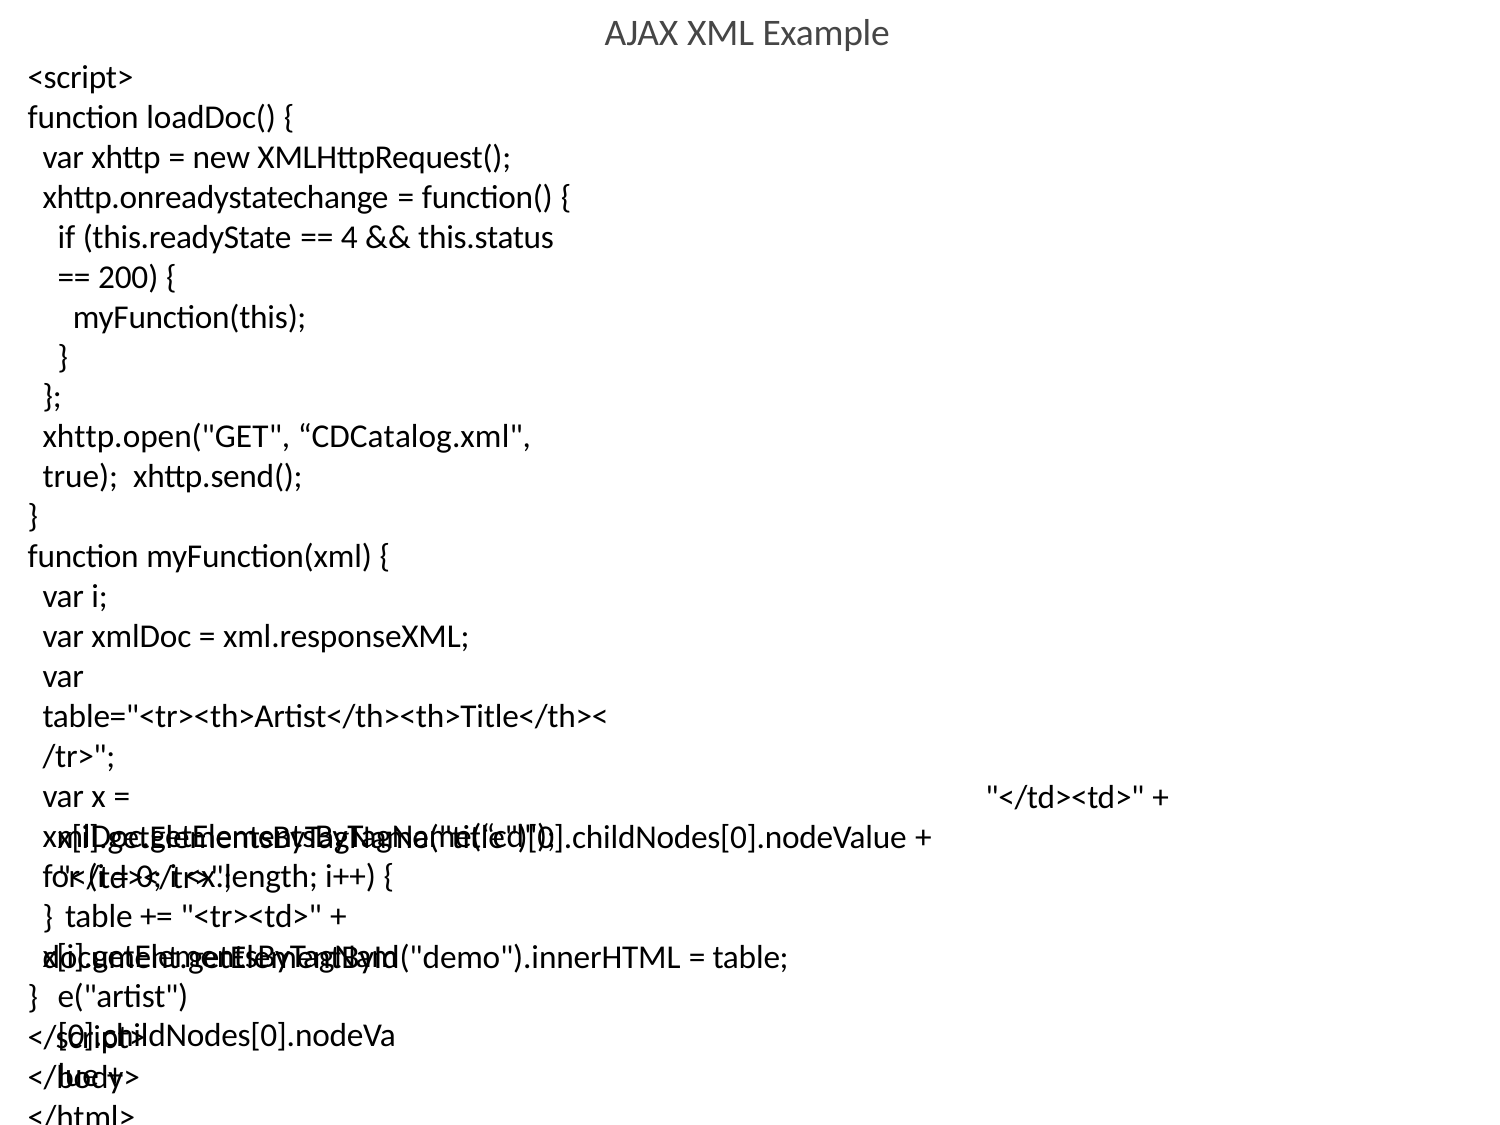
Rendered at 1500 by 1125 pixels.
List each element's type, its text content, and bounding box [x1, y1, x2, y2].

title AJAX XML Example [602, 0, 895, 52]
text_box "</td><td>" + [983, 773, 1175, 816]
text_box x[i].getElementsByTagName("title")[0].childNodes[0].nodeValue + "</td></tr>"; } document.getElementById("demo").innerHTML = table; } </script> </body> </html> [25, 813, 1150, 1125]
text_box <script> function loadDoc() { var xhttp = new XMLHttpRequest(); xhttp.onreadystatechange = function() { if (this.readyState == 4 && this.status == 200) { myFunction(this); } }; xhttp.open("GET", “CDCatalog.xml", true); xhttp.send(); } function myFunction(xml) { var i; var xmlDoc = xml.responseXML; var table="<tr><th>Artist</th><th>Title</th></tr>"; var x = xmlDoc.getElementsByTagName(“cd"); for (i = 0; i <x.length; i++) { table += "<tr><td>" + x[i].getElementsByTagName("artist")[0].childNodes[0].nodeValue + [25, 52, 966, 813]
